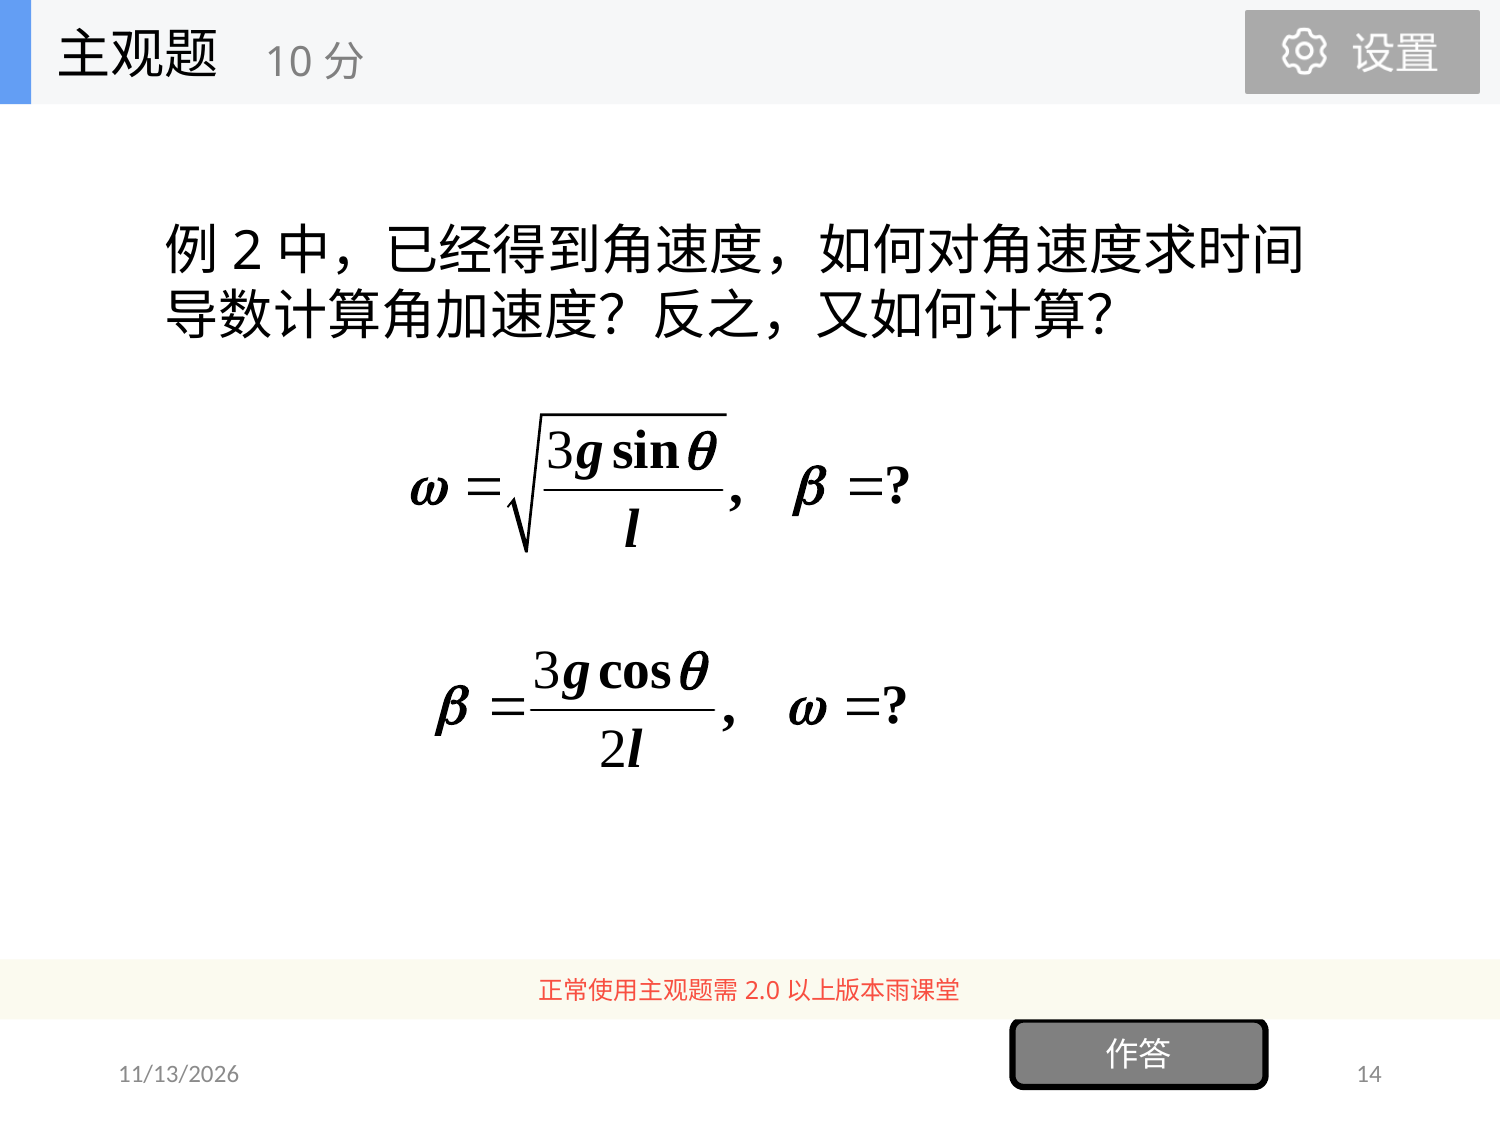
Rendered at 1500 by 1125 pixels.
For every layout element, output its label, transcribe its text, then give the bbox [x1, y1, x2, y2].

picture [1245, 10, 1480, 94]
text_box 正常使用主观题需2.0以上版本雨课堂 [0, 958, 1500, 1020]
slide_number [103, 1042, 441, 1103]
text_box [0, 0, 1500, 105]
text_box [402, 402, 921, 565]
text_box 例2中，已经得到角速度，如何对角速度求时间导数计算角加速度？反之，又如何计算？ [149, 105, 1350, 456]
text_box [425, 635, 921, 780]
slide_number 14 [1059, 1042, 1397, 1103]
text_box 作答 [1011, 1020, 1267, 1089]
